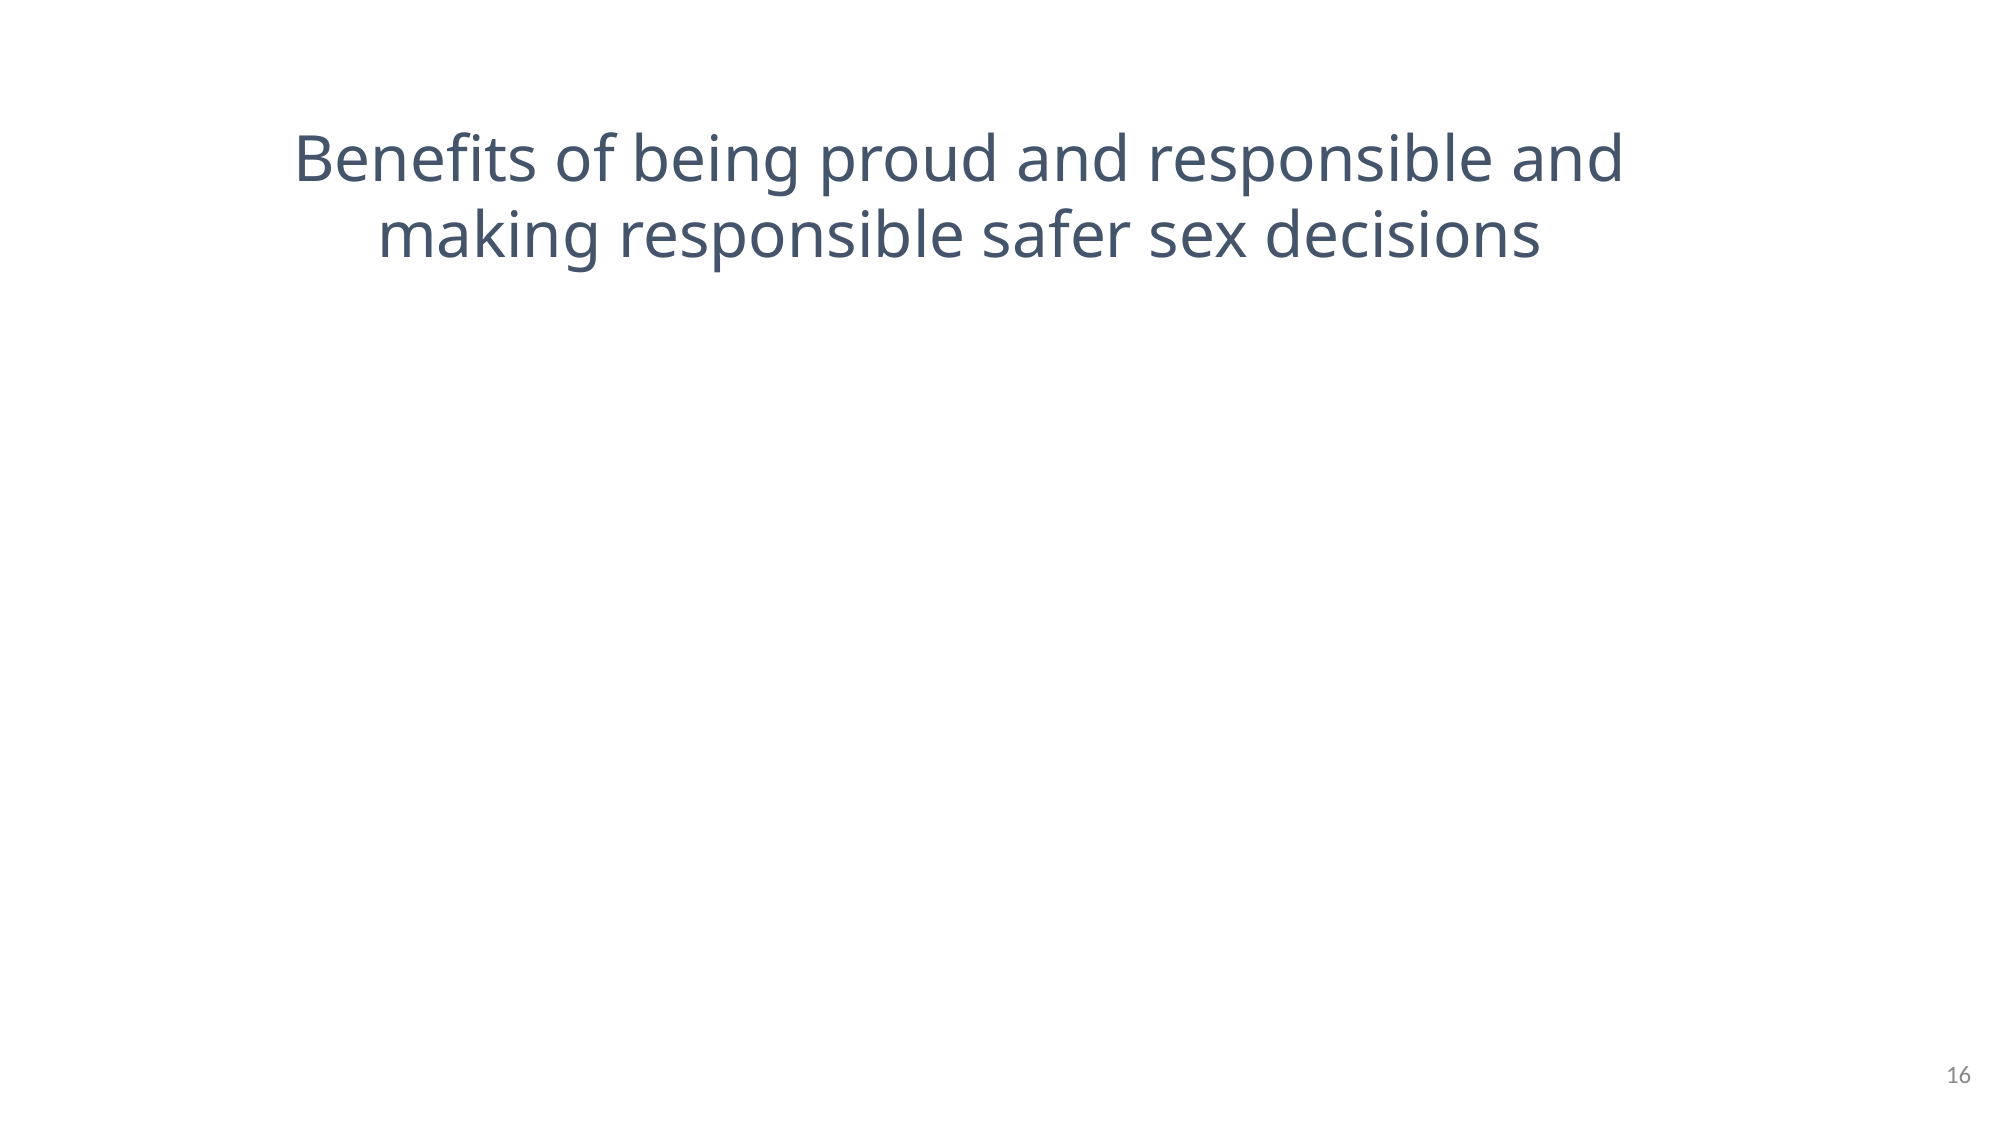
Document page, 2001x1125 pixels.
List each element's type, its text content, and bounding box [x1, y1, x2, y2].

slide_number 16 [1871, 1038, 1992, 1125]
text_box Benefits of being proud and responsible and making responsible safer sex decisions [219, 97, 1701, 377]
